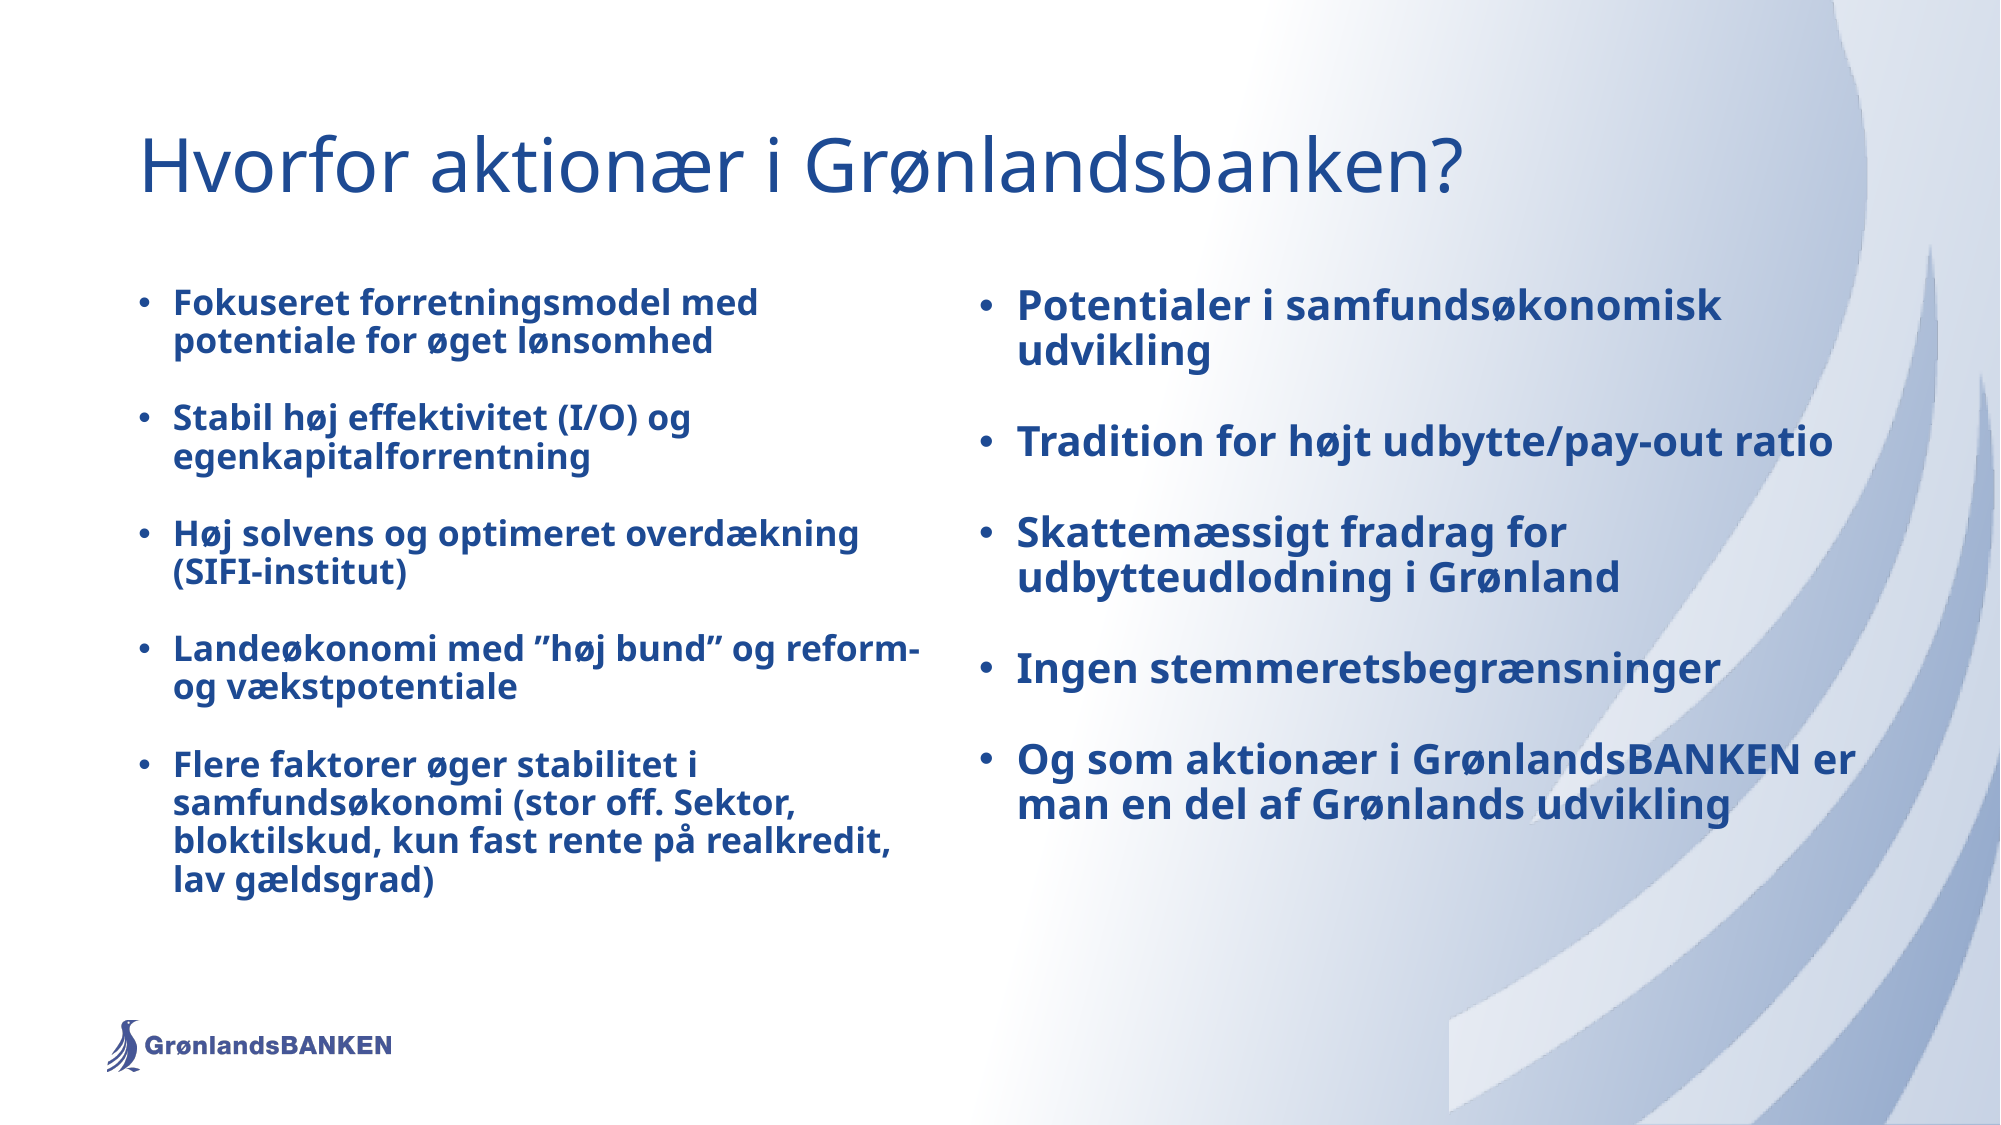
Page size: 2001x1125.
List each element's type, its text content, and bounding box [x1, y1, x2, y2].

text_box Potentialer i samfundsøkonomisk udvikling Tradition for højt udbytte/pay-out ratio Skattemæssigt fradrag for udbytteudlodning i Grønland Ingen stemmeretsbegrænsninger Og som aktionær i GrønlandsBANKEN er man en del af Grønlands udvikling [964, 277, 1918, 911]
picture [107, 1020, 391, 1072]
title Hvorfor aktionær i Grønlandsbanken? [123, 59, 1863, 278]
list Fokuseret forretningsmodel med potentiale for øget lønsomhed Stabil høj effektivitet (I/O) og egenkapitalforrentning Høj solvens og optimeret overdækning (SIFI-institut) Landeøkonomi med ”høj bund” og reform- og vækstpotentiale Flere faktorer øger stabilitet i samfundsøkonomi (stor off. Sektor, bloktilskud, kun fast rente på realkredit, lav gældsgrad) [123, 277, 951, 911]
